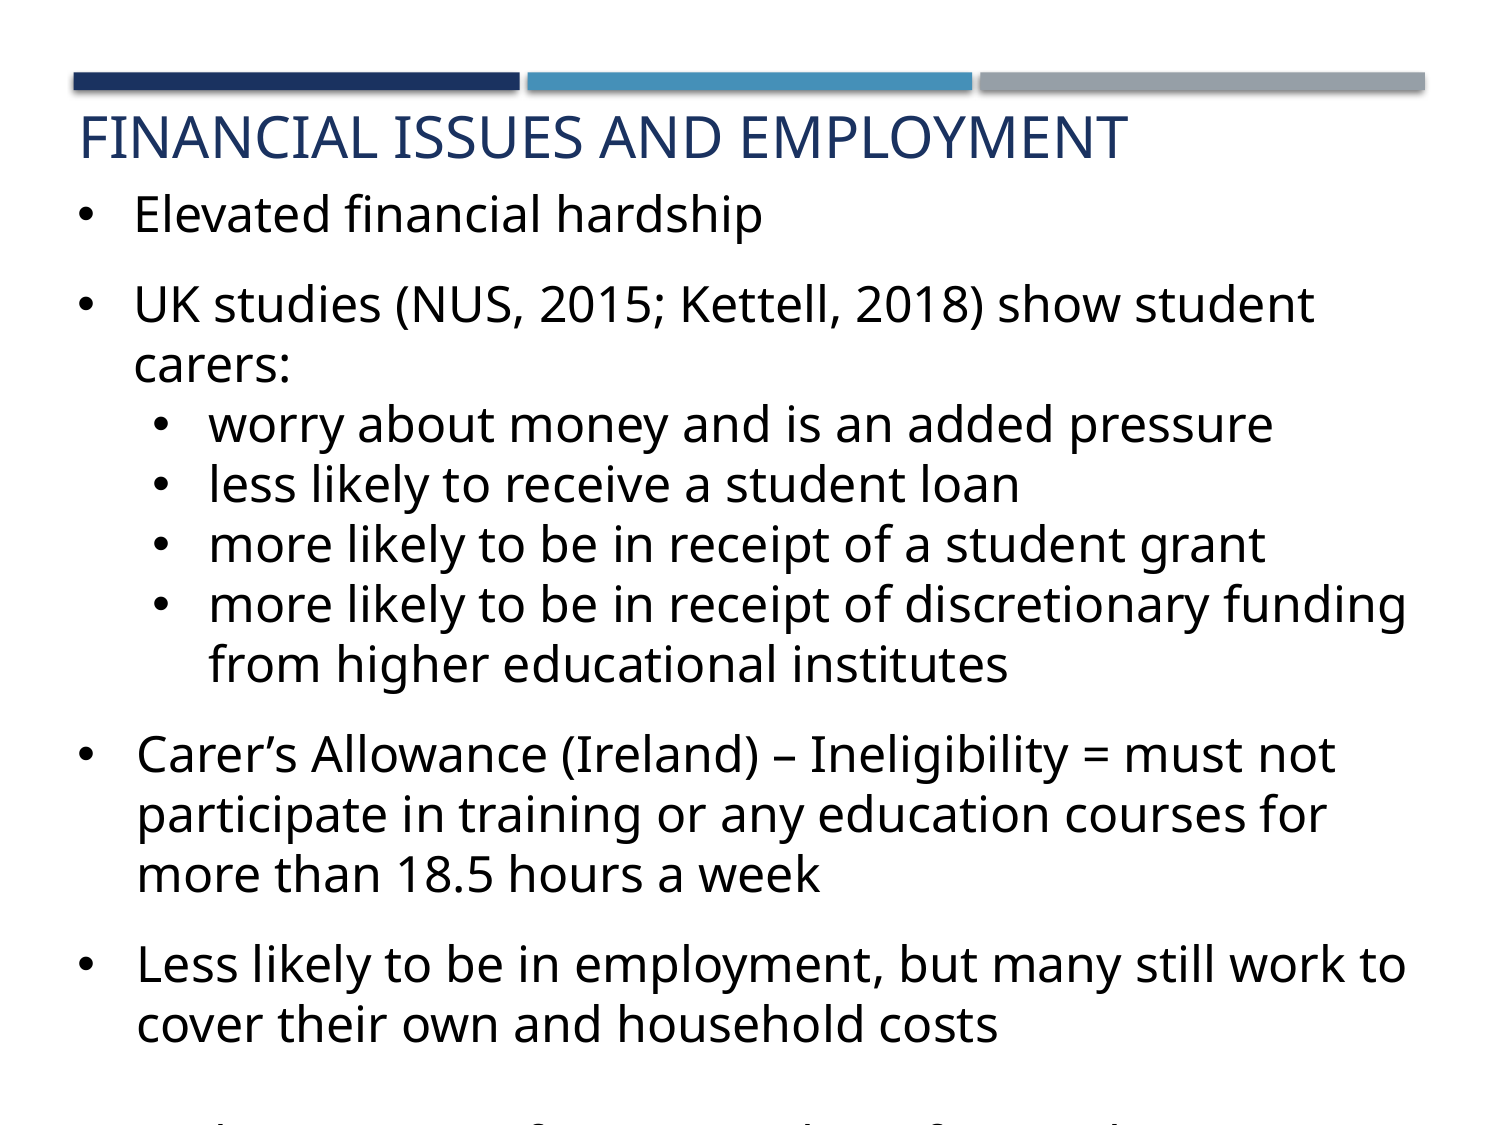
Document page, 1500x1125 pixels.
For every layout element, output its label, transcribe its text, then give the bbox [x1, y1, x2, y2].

text_box Elevated financial hardship UK studies (NUS, 2015; Kettell, 2018) show student carers: worry about money and is an added pressure less likely to receive a student loan more likely to be in receipt of a student grant more likely to be in receipt of discretionary funding from higher educational institutes Carer’s Allowance (Ireland) – Ineligibility = must not participate in training or any education courses for more than 18.5 hours a week Less likely to be in employment, but many still work to cover their own and household costs Lack access to information about financial supports available [62, 175, 1458, 1125]
text_box Financial issues and employment [64, 92, 1452, 153]
